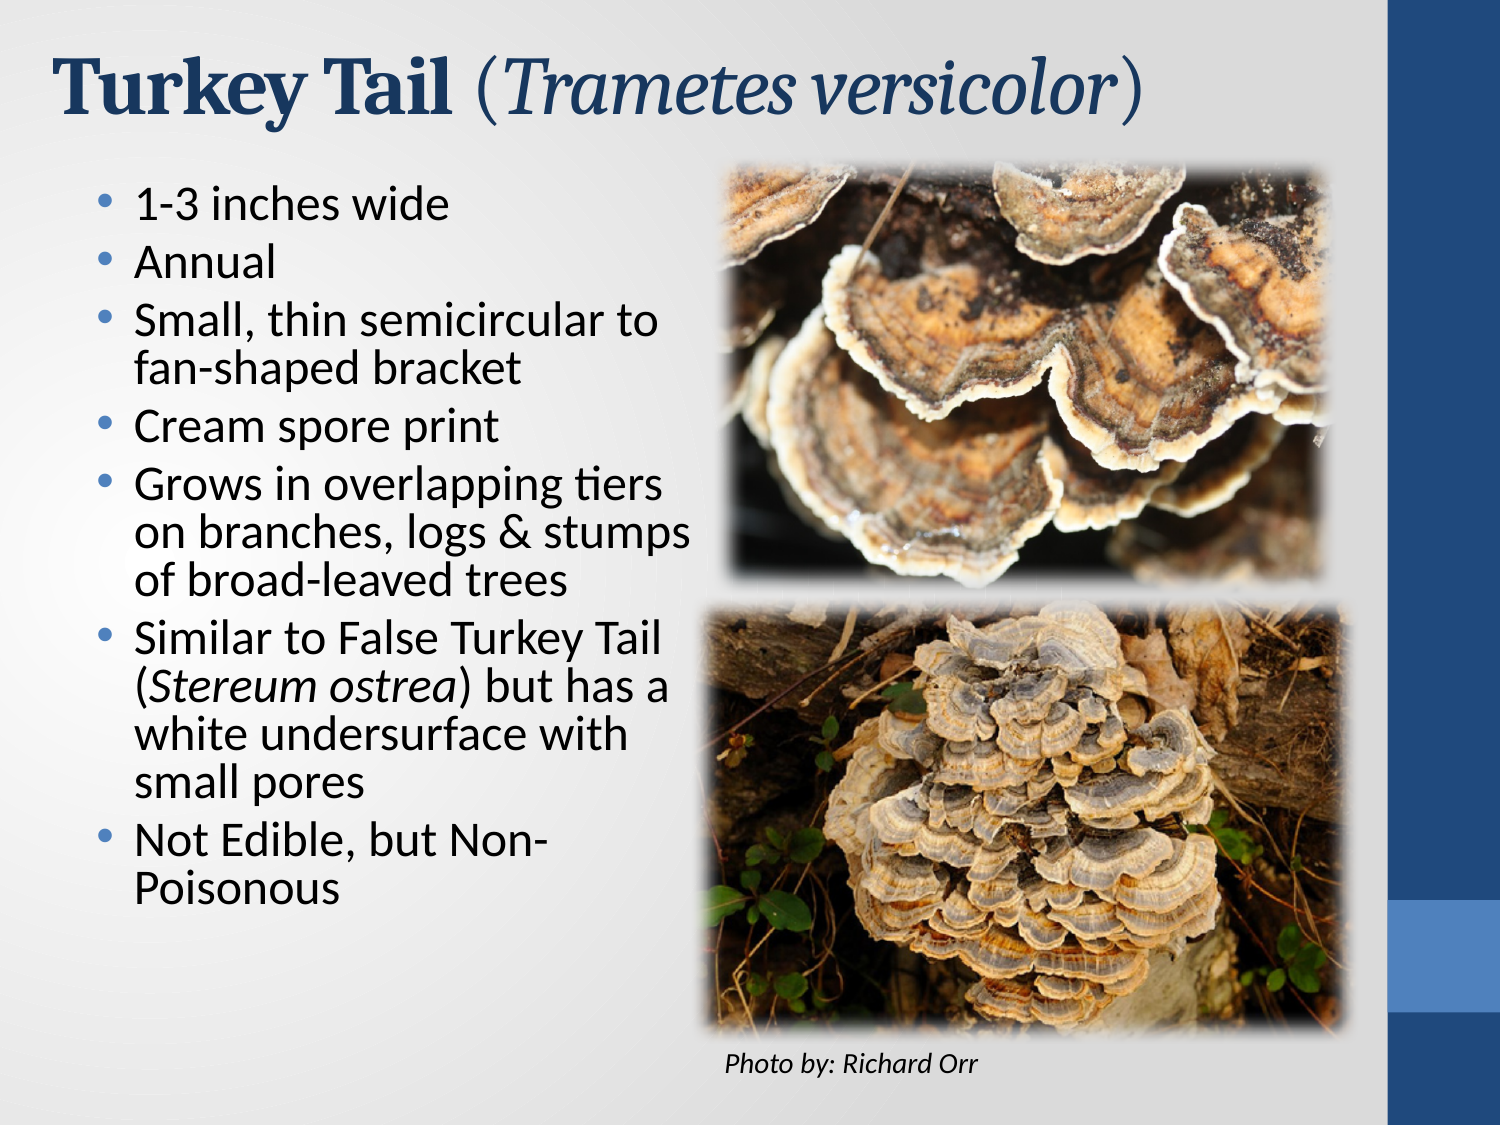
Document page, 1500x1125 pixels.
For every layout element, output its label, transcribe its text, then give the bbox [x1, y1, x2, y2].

picture [689, 154, 1361, 1045]
text_box Photo by: Richard Orr [709, 1051, 1123, 1088]
list 1-3 inches wide Annual Small, thin semicircular to fan-shaped bracket Cream spore print Grows in overlapping tiers on branches, logs & stumps of broad-leaved trees Similar to False Turkey Tail (Stereum ostrea) but has a white undersurface with small pores Not Edible, but Non-Poisonous [62, 174, 709, 929]
title Turkey Tail (Trametes versicolor) [37, 24, 1388, 138]
